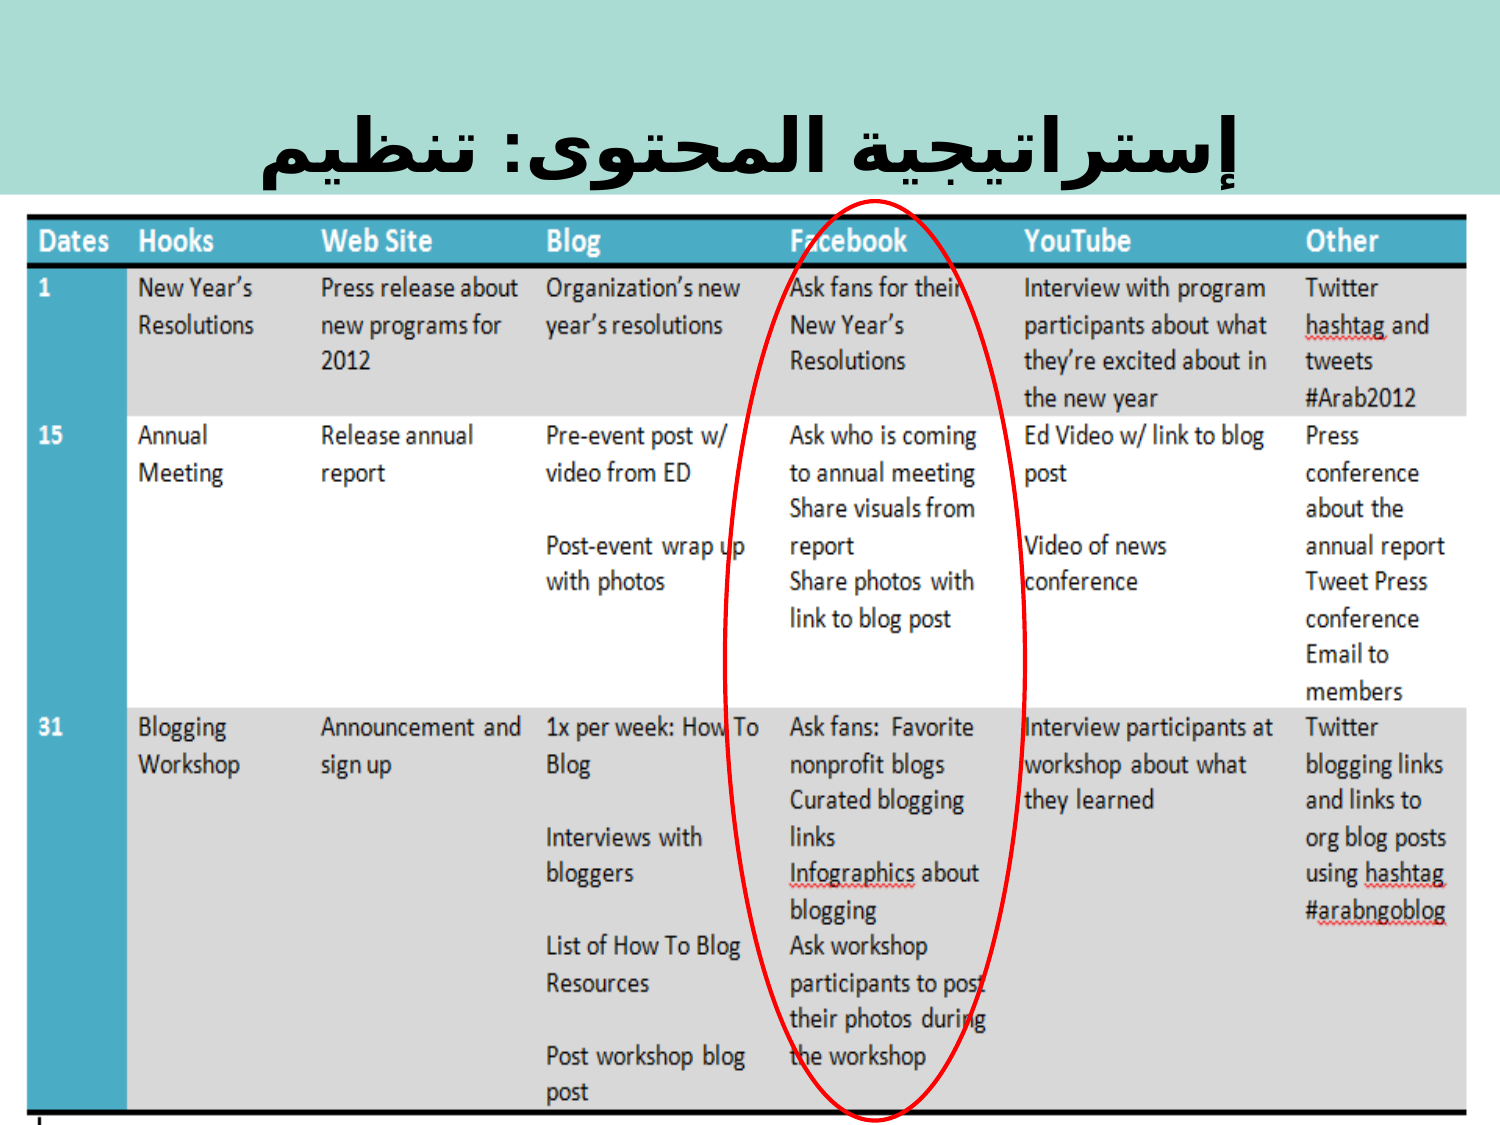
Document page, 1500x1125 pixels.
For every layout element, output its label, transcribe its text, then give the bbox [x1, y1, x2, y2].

picture [20, 196, 1473, 1125]
text_box إستراتيجية المحتوى: تنظيم [0, 0, 1500, 195]
